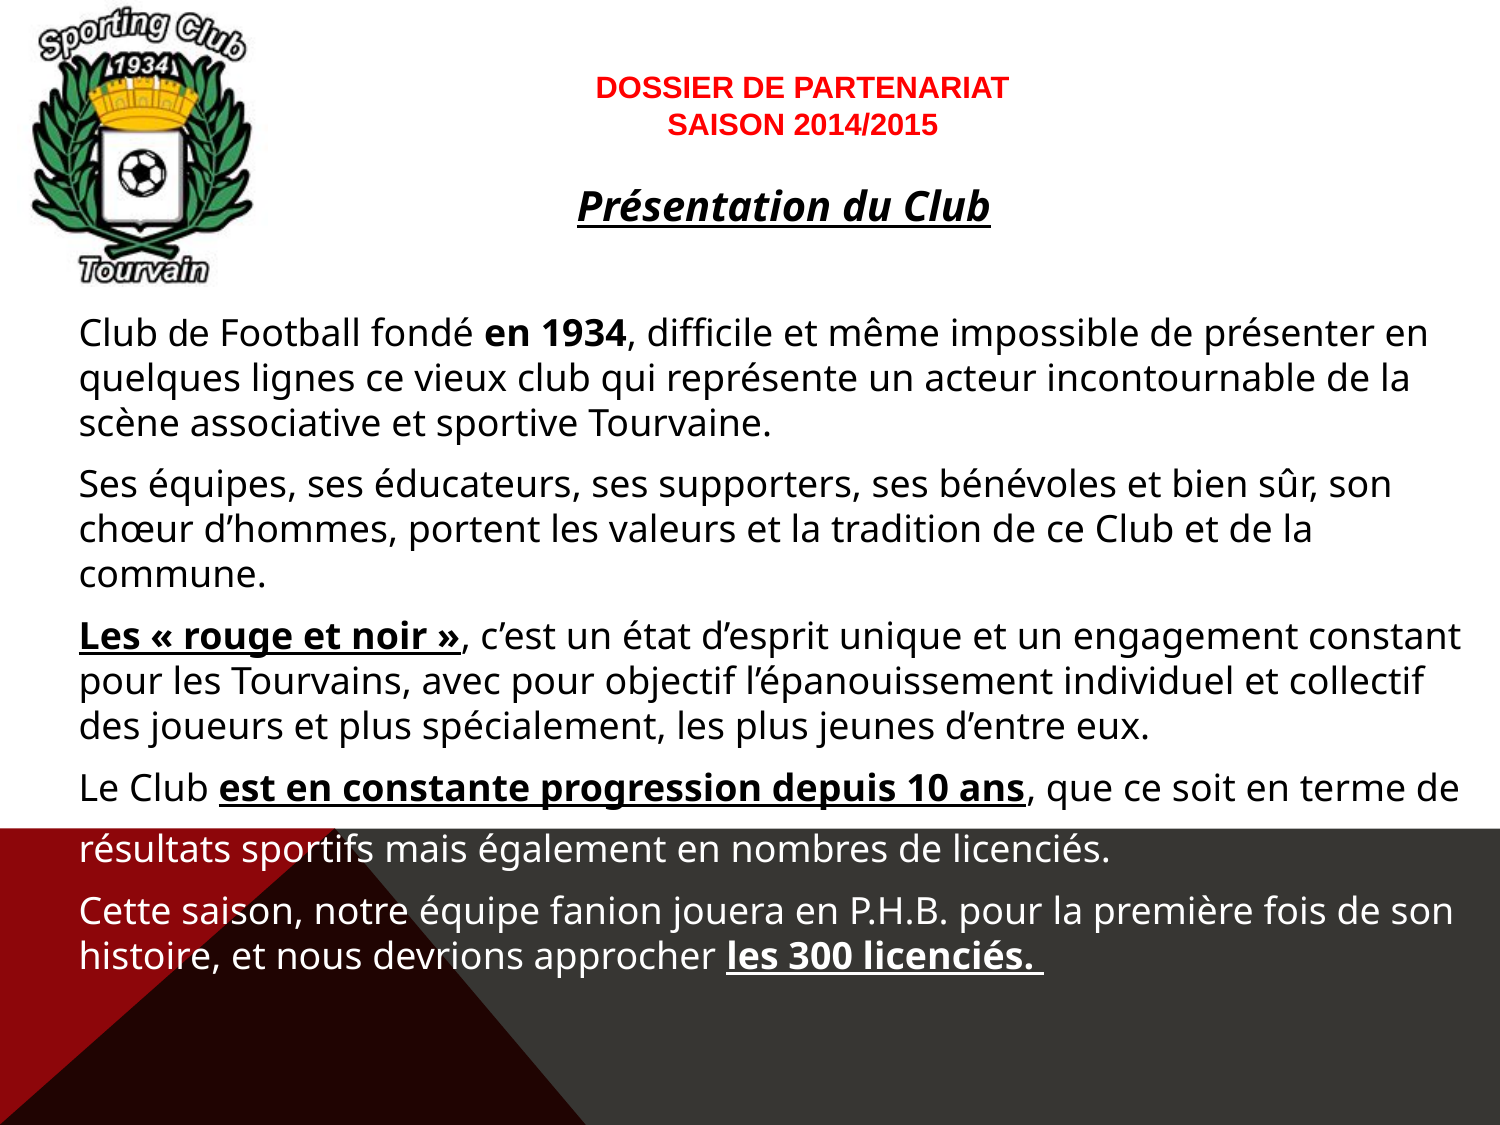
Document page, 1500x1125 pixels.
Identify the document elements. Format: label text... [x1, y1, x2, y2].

title DOSSIER DE PARTENARIAT Saison 2014/2015 [135, 60, 1471, 150]
picture [17, 0, 268, 287]
list Présentation du Club Club de Football fondé en 1934, difficile et même impossible de présenter en quelques lignes ce vieux club qui représente un acteur incontournable de la scène associative et sportive Tourvaine. Ses équipes, ses éducateurs, ses supporters, ses bénévoles et bien sûr, son chœur d’hommes, portent les valeurs et la tradition de ce Club et de la commune. Les « rouge et noir », c’est un état d’esprit unique et un engagement constant pour les Tourvains, avec pour objectif l’épanouissement individuel et collectif des joueurs et plus spécialement, les plus jeunes d’entre eux. Le Club est en constante progression depuis 10 ans, que ce soit en terme de résultats sportifs mais également en nombres de licenciés. Cette saison, notre équipe fanion jouera en P.H.B. pour la première fois de son histoire, et nous devrions approcher les 300 licenciés. [63, 172, 1500, 760]
